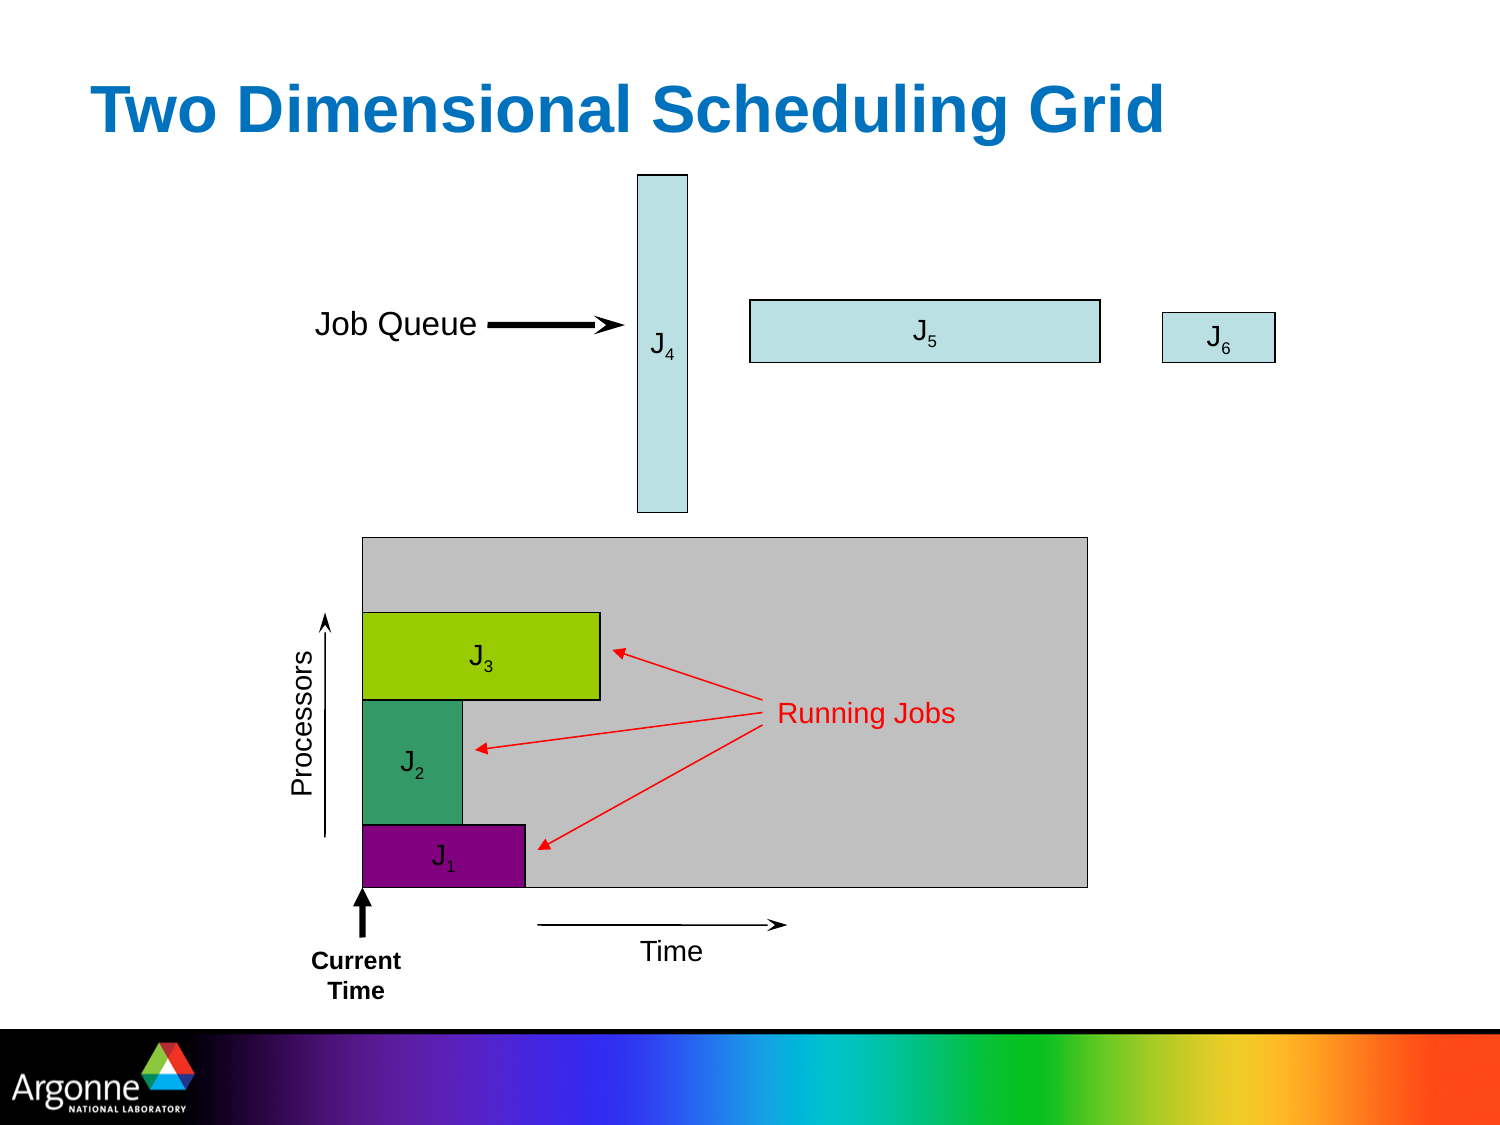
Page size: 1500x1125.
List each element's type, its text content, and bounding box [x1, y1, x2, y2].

text_box Job Queue [300, 294, 500, 350]
text_box J6 [1162, 312, 1275, 363]
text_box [474, 649, 988, 851]
text_box [766, 918, 788, 932]
text_box Processors [274, 625, 325, 813]
picture [0, 1029, 1500, 1125]
text_box [604, 318, 625, 332]
text_box J5 [750, 299, 1100, 363]
text_box Time [624, 924, 738, 975]
text_box [362, 537, 1088, 888]
text_box Current Time [274, 937, 438, 1013]
title Two Dimensional Scheduling Grid [75, 24, 1425, 188]
text_box J3 [362, 612, 600, 700]
text_box J4 [637, 188, 688, 513]
text_box [356, 887, 369, 937]
text_box J2 [362, 700, 463, 825]
text_box [321, 612, 332, 634]
text_box J1 [362, 824, 525, 888]
